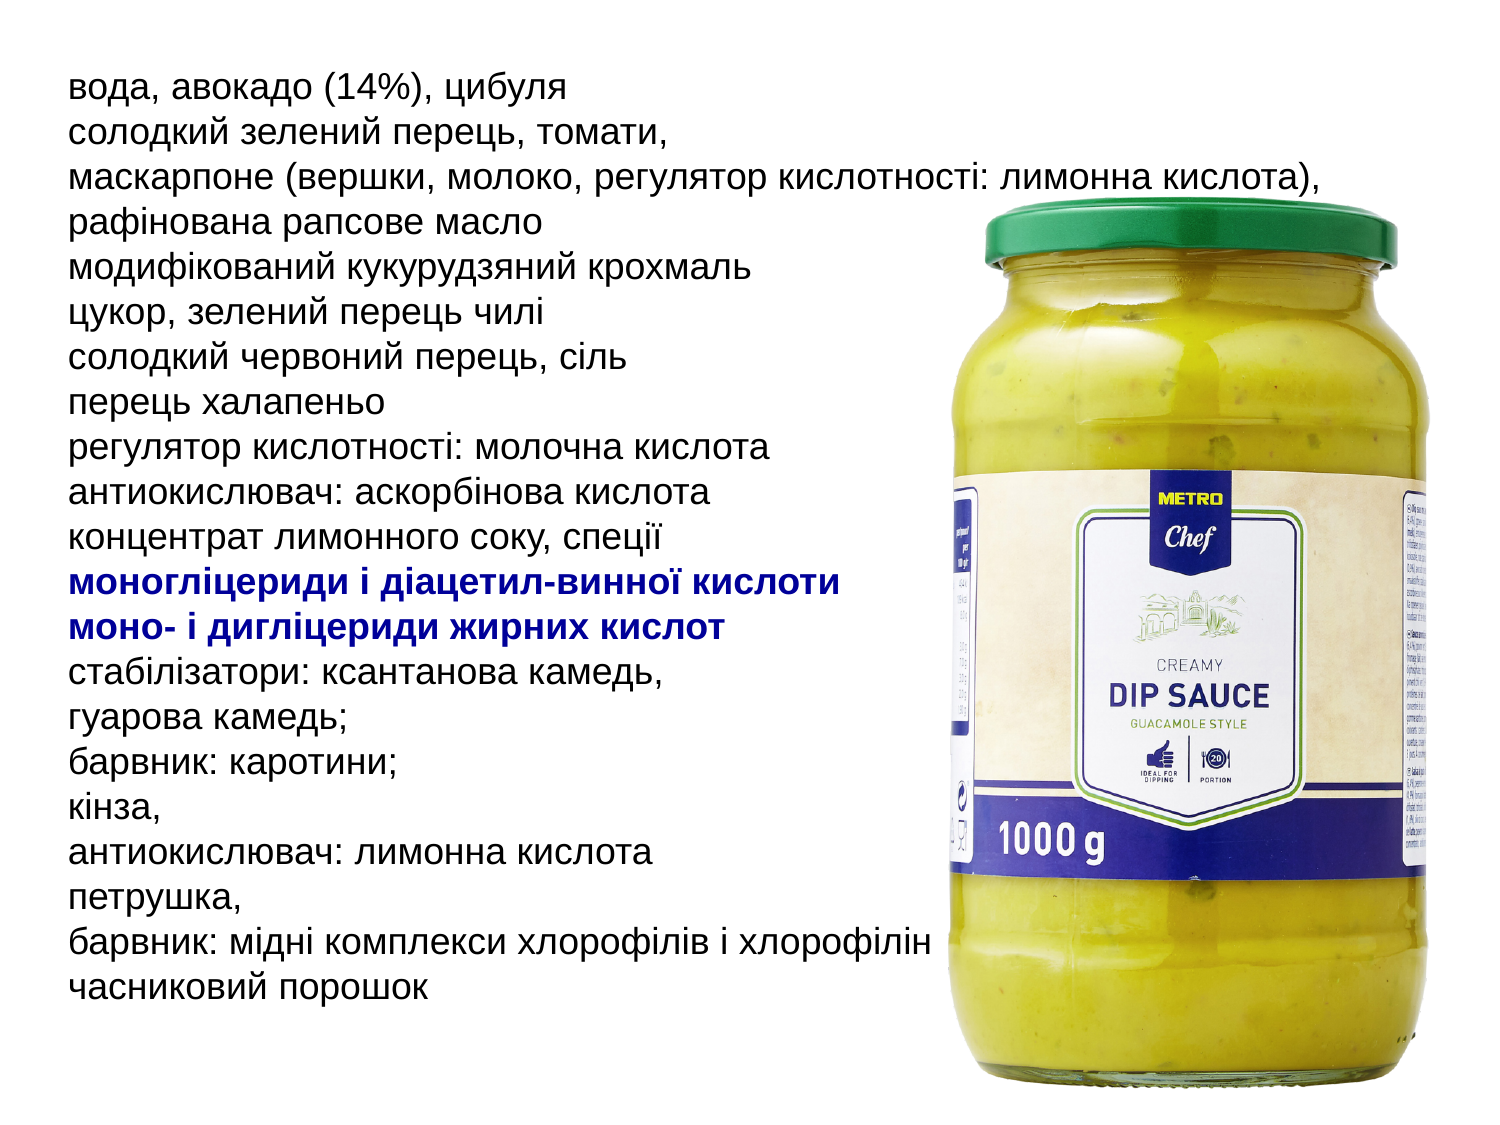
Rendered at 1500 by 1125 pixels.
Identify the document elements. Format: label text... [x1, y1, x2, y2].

text_box вода, авокадо (14%), цибуля солодкий зелений перець, томати, маскарпоне (вершки, молоко, регулятор кислотності: лимонна кислота), рафінована рапсове масло модифікований кукурудзяний крохмаль цукор, зелений перець чилі солодкий червоний перець, сіль перець халапеньо регулятор кислотності: молочна кислота антиокислювач: аскорбінова кислота концентрат лимонного соку, спеції моногліцериди і діацетил-винної кислоти моно- і дигліцериди жирних кислот стабілізатори: ксантанова камедь, гуарова камедь; барвник: каротини; кінза, антиокислювач: лимонна кислота петрушка, барвник: мідні комплекси хлорофілів і хлорофілін часниковий порошок [53, 54, 1424, 1015]
picture [930, 179, 1447, 1107]
